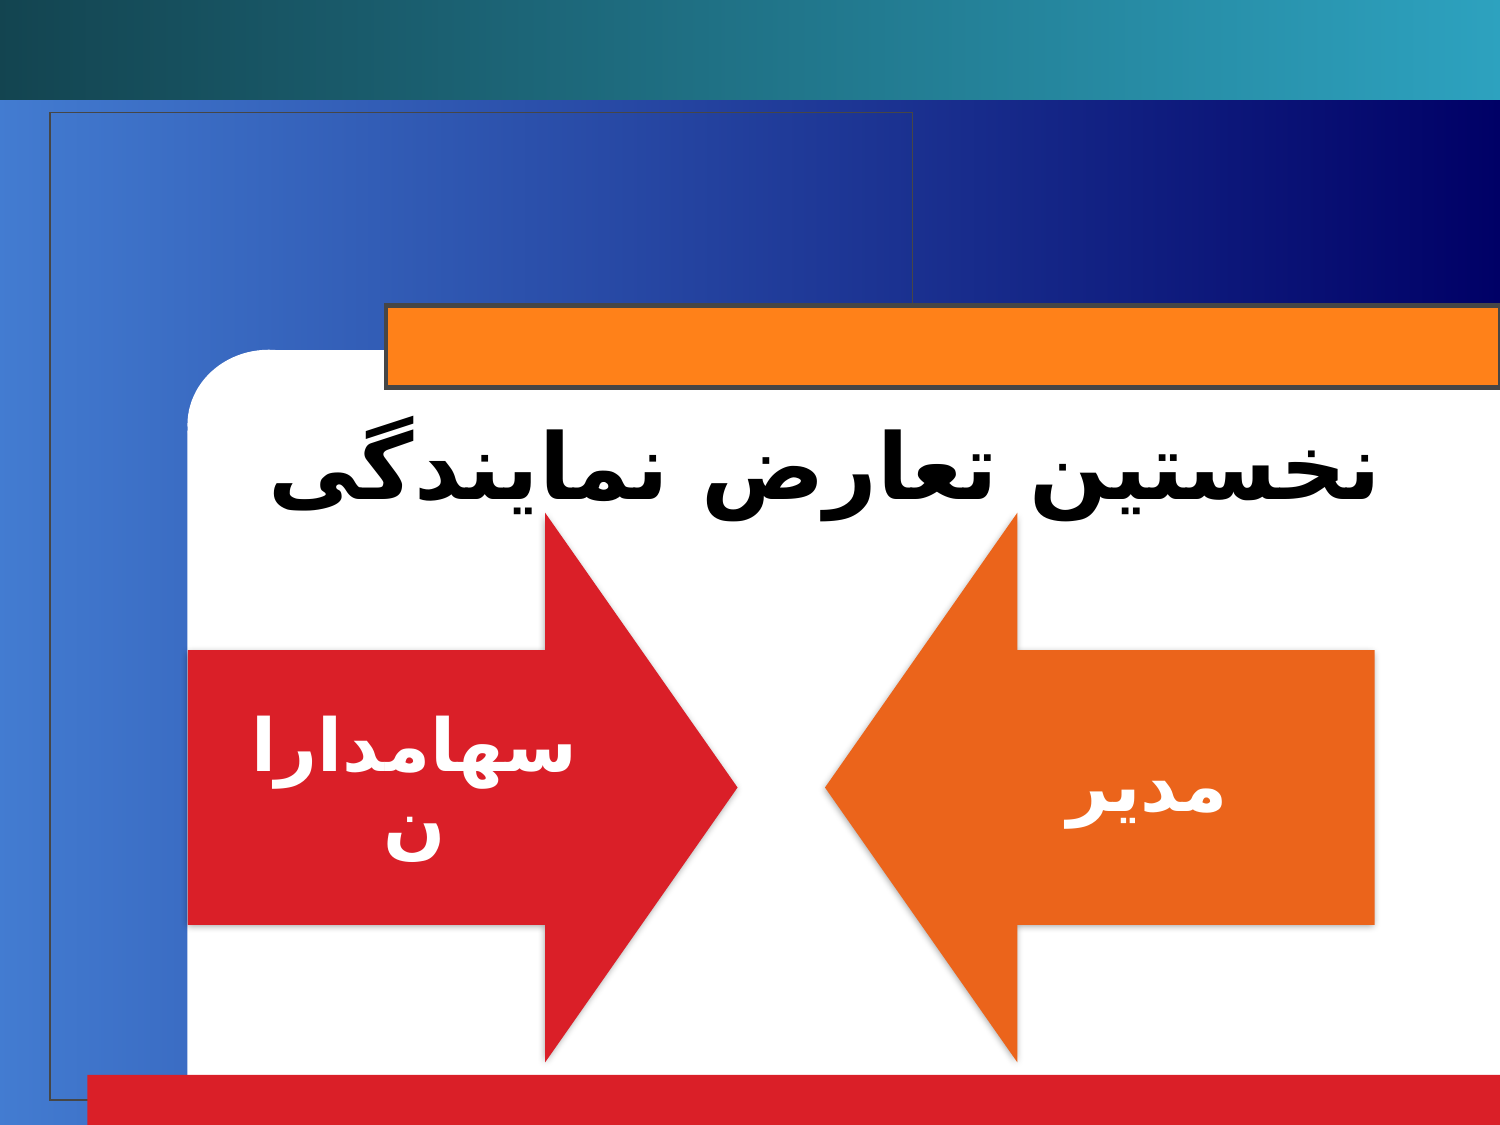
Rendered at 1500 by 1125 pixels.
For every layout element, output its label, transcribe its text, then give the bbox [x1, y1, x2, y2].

text_box سهامداران [187, 512, 738, 1063]
title نخستین تعارض نمایندگی [187, 387, 1463, 538]
text_box مدیر [825, 512, 1375, 1063]
